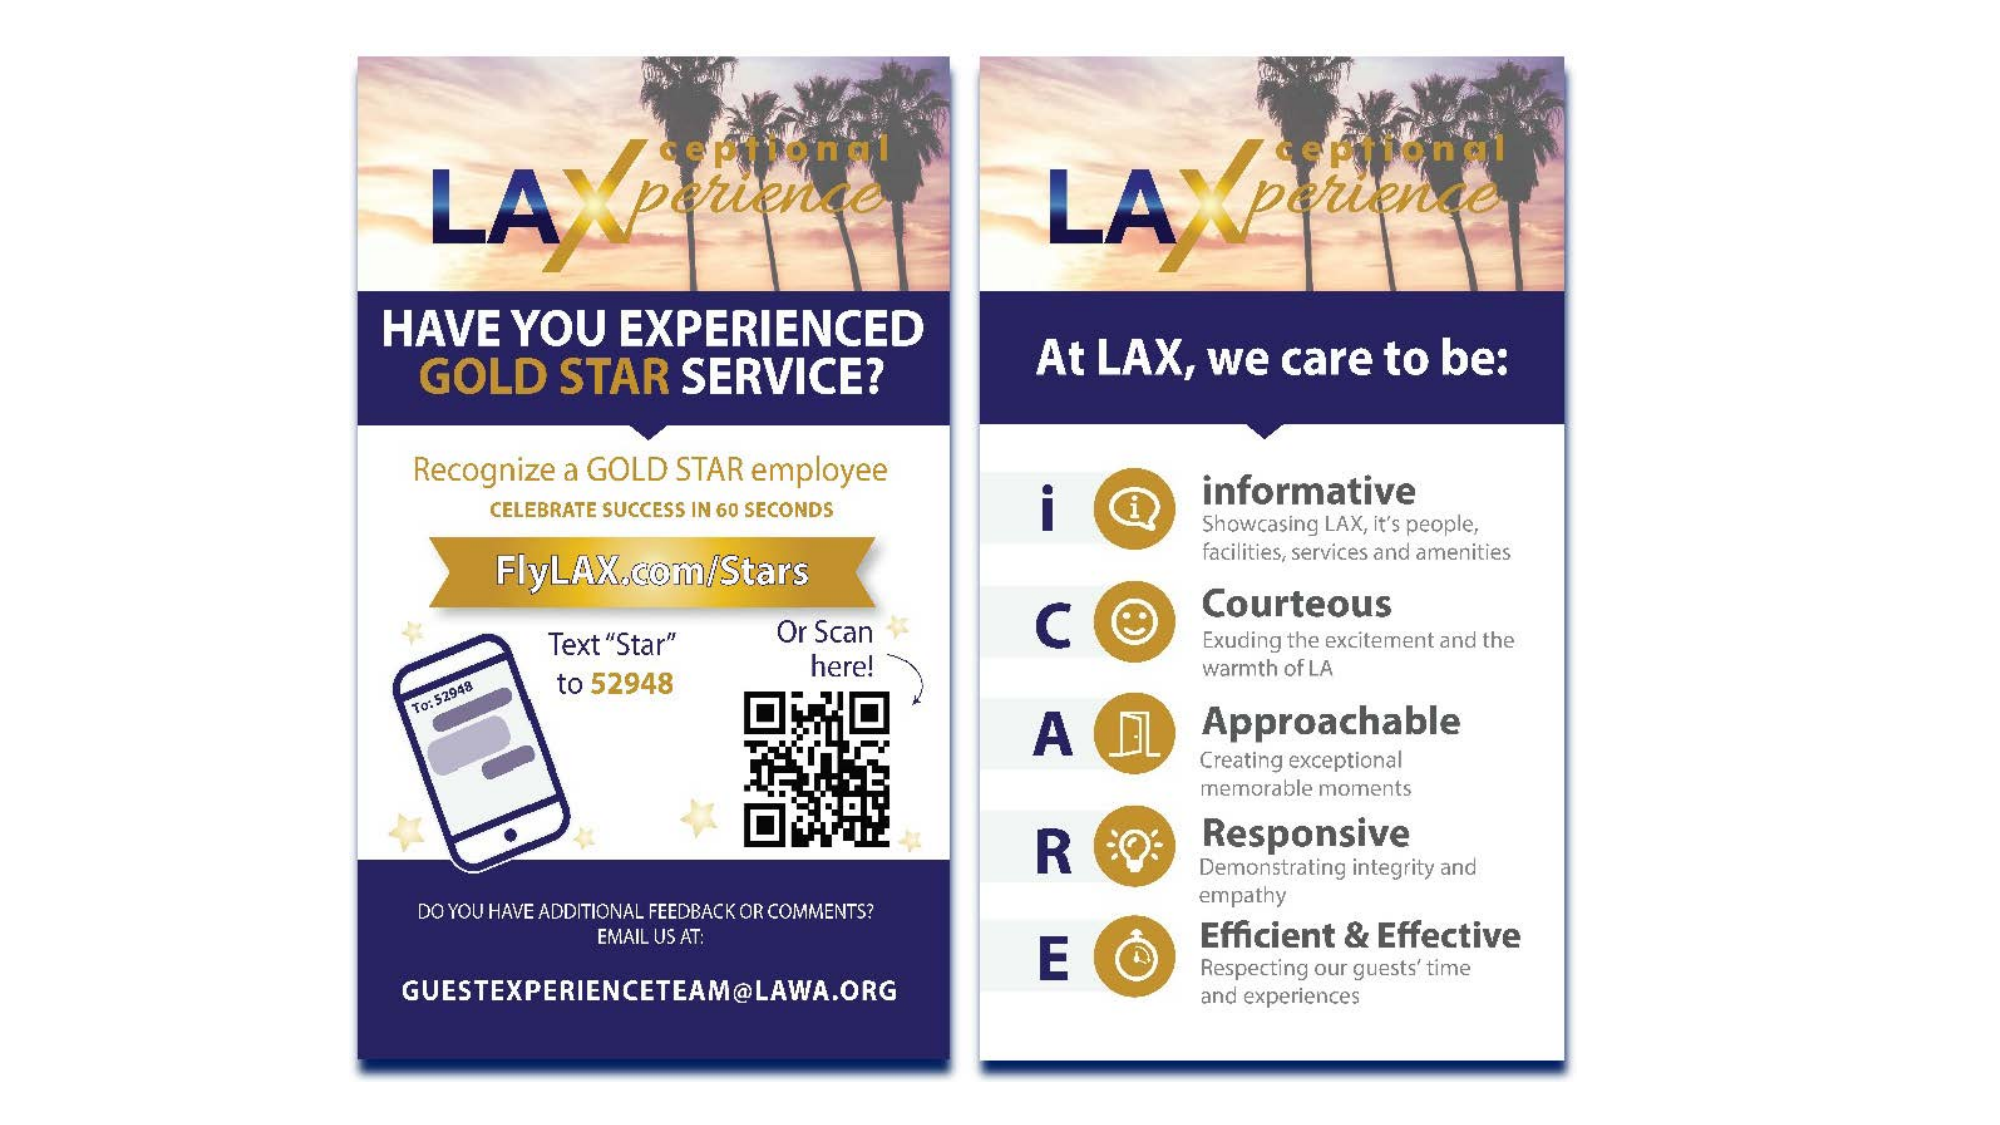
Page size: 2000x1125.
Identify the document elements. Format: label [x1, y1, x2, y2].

picture [349, 49, 1577, 1082]
